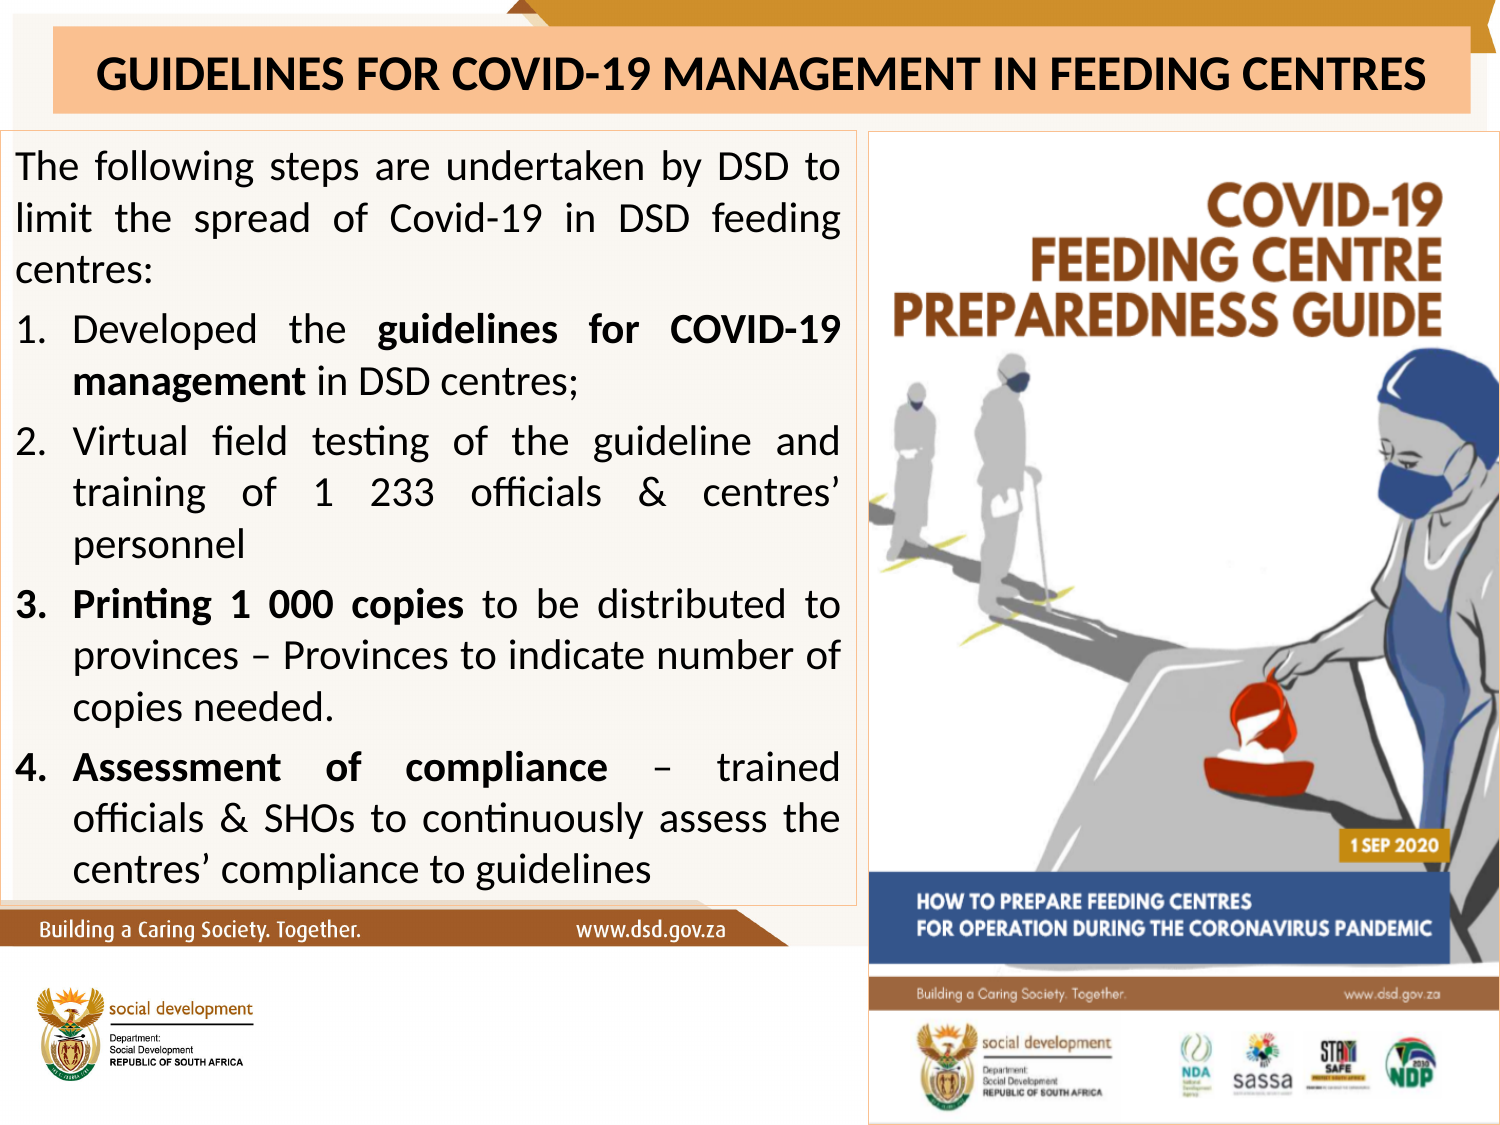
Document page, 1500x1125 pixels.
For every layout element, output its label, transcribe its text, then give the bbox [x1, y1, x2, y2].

list The following steps are undertaken by DSD to limit the spread of Covid-19 in DSD feeding centres: Developed the guidelines for COVID-19 management in DSD centres; Virtual field testing of the guideline and training of 1 233 officials & centres’ personnel Printing 1 000 copies to be distributed to provinces – Provinces to indicate number of copies needed. Assessment of compliance – trained officials & SHOs to continuously assess the centres’ compliance to guidelines [0, 130, 857, 906]
title GUIDELINES FOR COVID-19 MANAGEMENT IN FEEDING CENTRES [53, 26, 1471, 114]
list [867, 131, 1500, 1125]
picture [0, 0, 1500, 1125]
